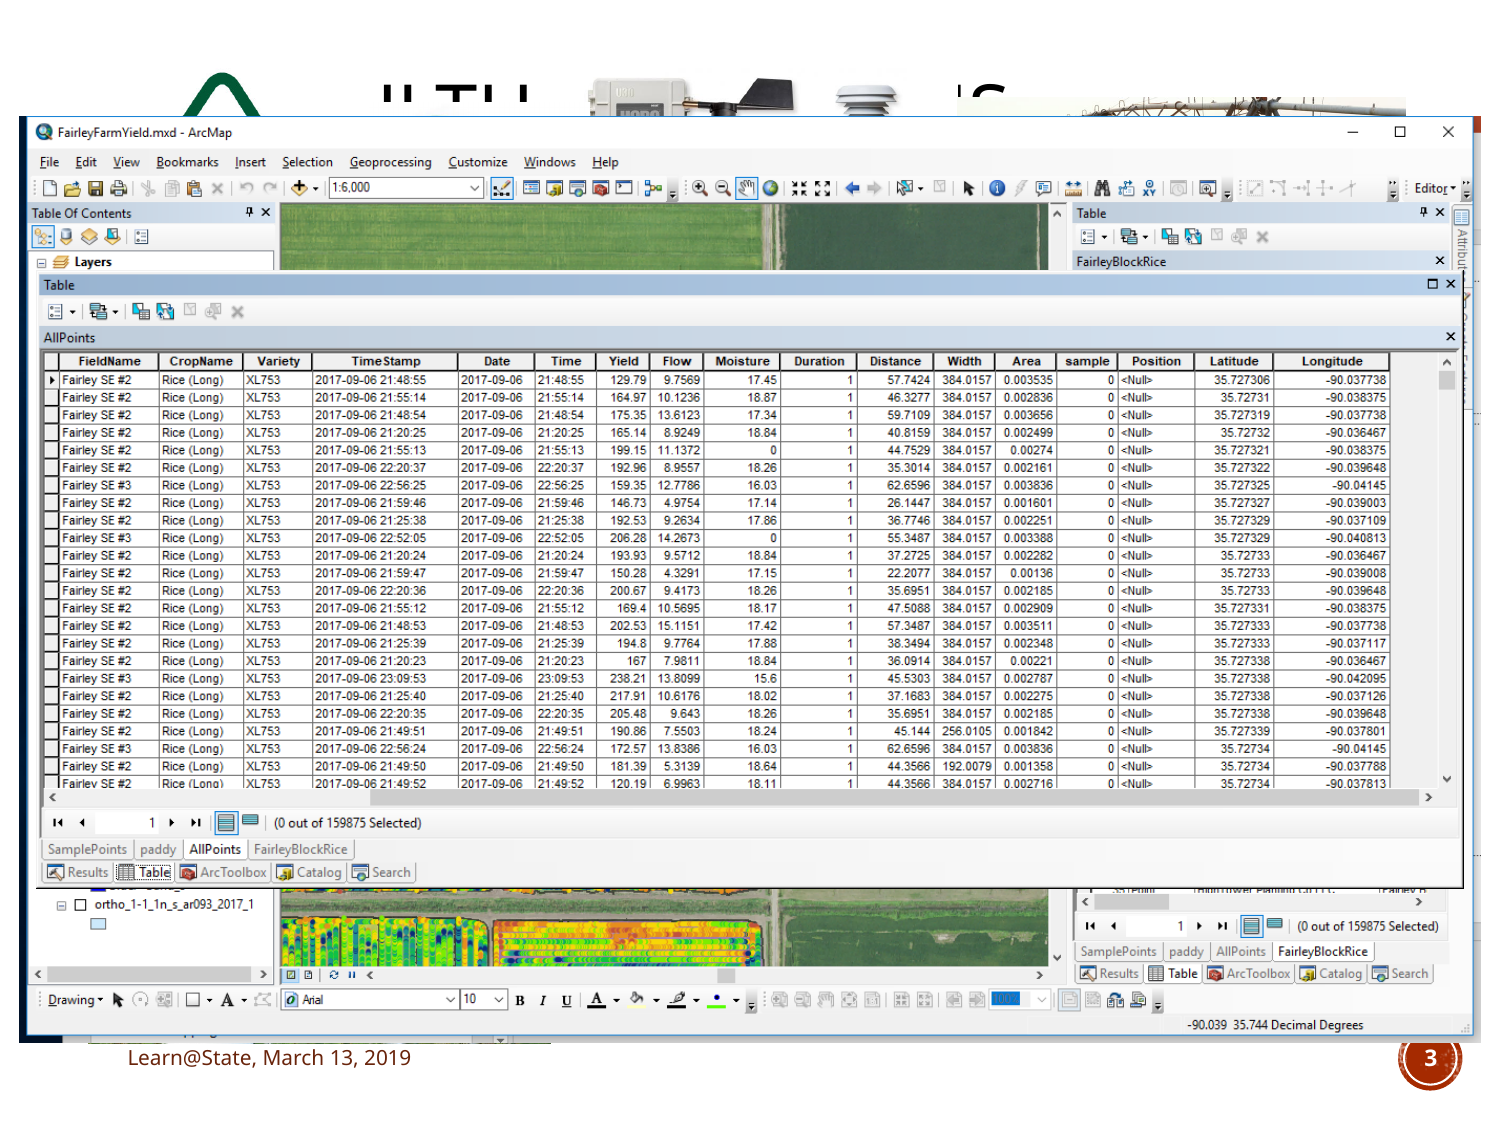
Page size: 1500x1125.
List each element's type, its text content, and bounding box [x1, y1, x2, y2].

footer Learn@State, March 13, 2019 [112, 1044, 891, 1089]
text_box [81, 70, 1403, 115]
slide_number 3 [1391, 1044, 1471, 1089]
picture [19, 116, 1481, 1043]
